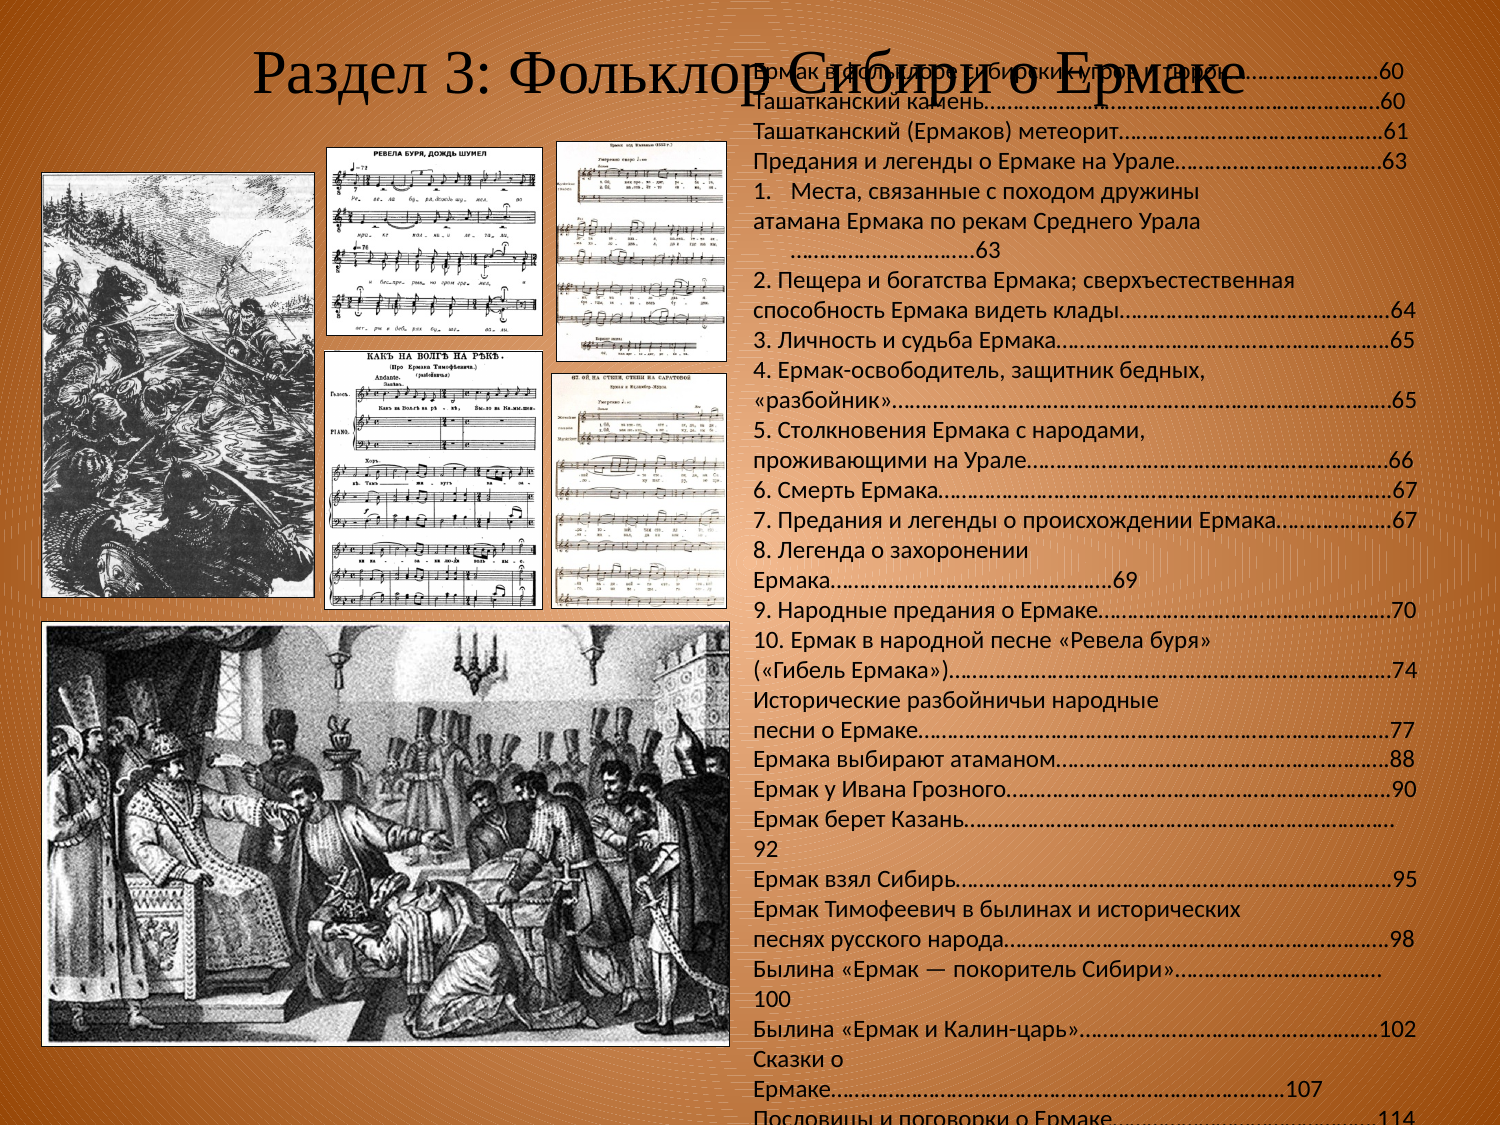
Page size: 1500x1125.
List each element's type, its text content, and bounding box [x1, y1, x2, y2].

text_box Ермак в фольклоре сибирских угров и тюрок……………………..60 Ташатканский камень……………………………………………………………60 Ташатканский (Ермаков) метеорит……………………………………….61 Предания и легенды о Ермаке на Урале………………………………63 Места, связанные с походом дружины атамана Ермака по рекам Среднего Урала …………………………..63 2. Пещера и богатства Ермака; сверхъестественная способность Ермака видеть клады………………………………………..64 3. Личность и судьба Ермака………………………………………………….65 4. Ермак-освободитель, защитник бедных, «разбойник»……………………………………………………………………………65 5. Столкновения Ермака с народами, проживающими на Урале………………………………………………………66 6. Смерть Ермака…………………………………………………………………….67 7. Предания и легенды о происхождении Ермака………………..67 8. Легенда о захоронении Ермака………………………………………….69 9. Народные предания о Ермаке……………………………………………70 10. Ермак в народной песне «Ревела буря» («Гибель Ермака»)…………………………………………………………………..74 Исторические разбойничьи народные песни о Ермаке……………………………………………………………………….77 Ермака выбирают атаманом………………………………………………….88 Ермак у Ивана Грозного………………………………………………………….90 Ермак берет Казань…………………………………………………………………92 Ермак взял Сибирь………………………………………………………………….95 Ермак Тимофеевич в былинах и исторических песнях русского народа………………………………………………………….98 Былина «Ермак — покоритель Сибири»………………………………100 Былина «Ермак и Калин-царь»…………………………………………….102 Сказки о Ермаке…………………………………………………………………….107 Пословицы и поговорки о Ермаке……………………………………….114 [738, 46, 1436, 1125]
subtitle Раздел 3: Фольклор Сибири о Ермаке [0, 23, 1500, 126]
picture [326, 147, 543, 336]
picture [551, 373, 727, 610]
picture [41, 172, 315, 599]
picture [324, 350, 543, 610]
picture [41, 621, 730, 1048]
picture [556, 141, 727, 362]
